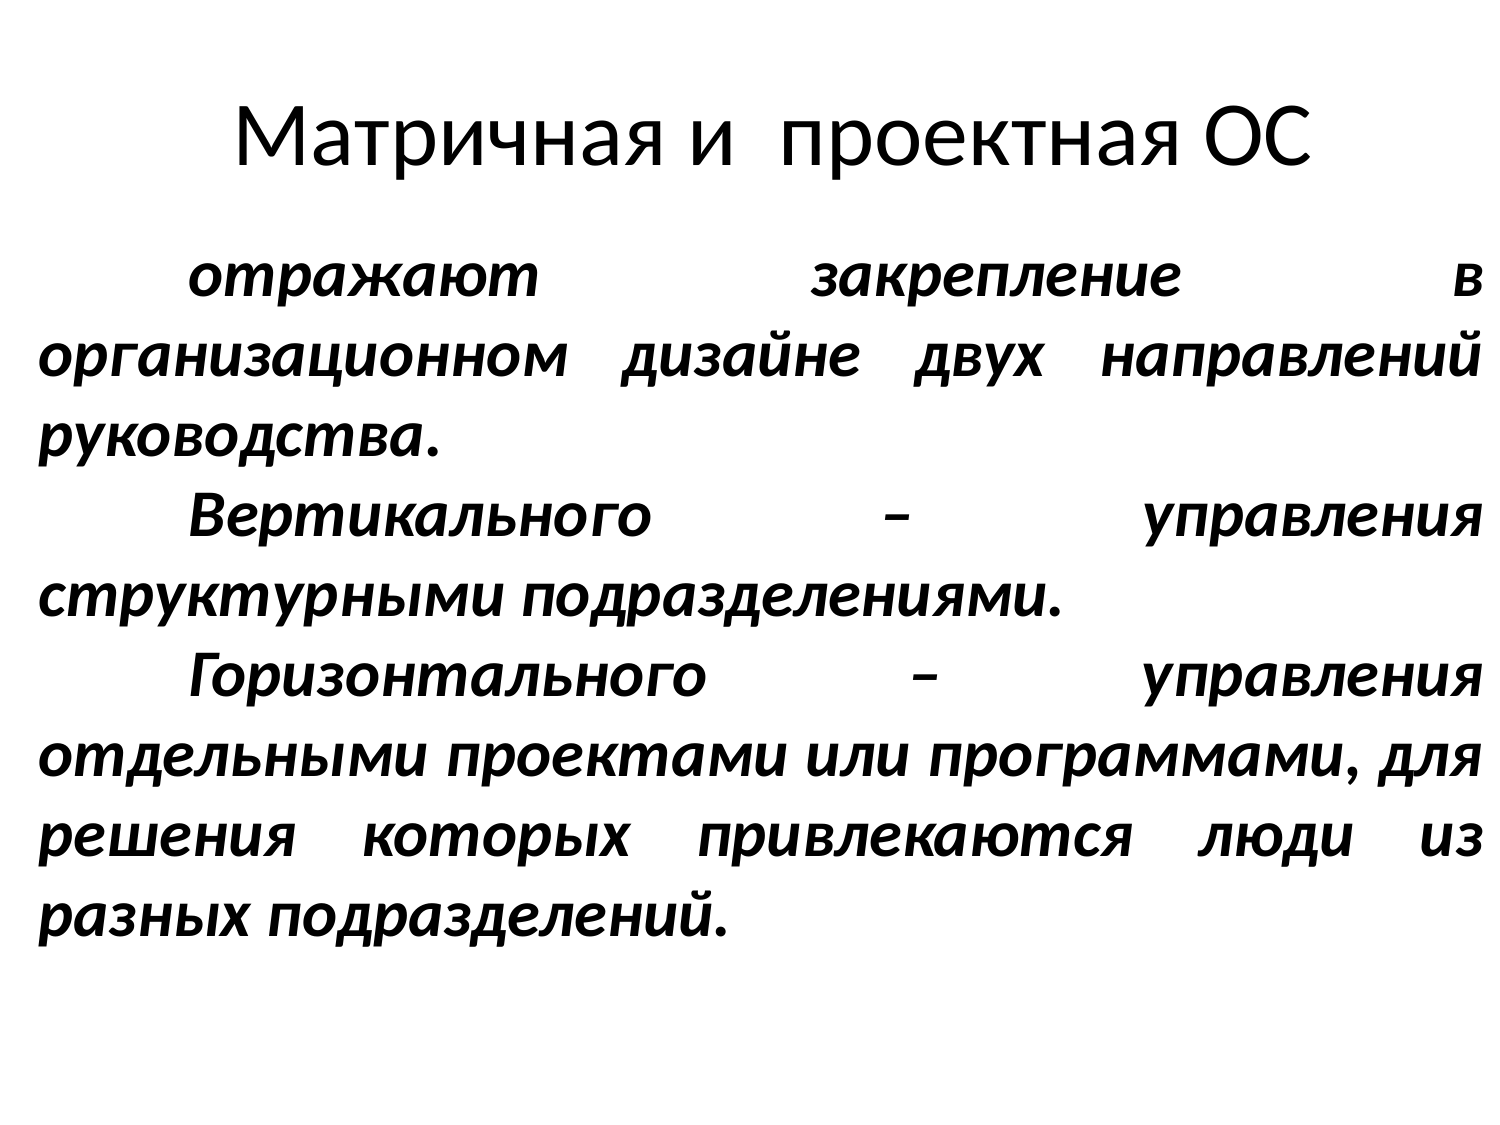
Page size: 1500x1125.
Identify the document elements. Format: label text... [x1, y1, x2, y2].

title Матричная и проектная ОС [70, 35, 1477, 222]
list отражают закрепление в организационном дизайне двух направлений руководства. Вертикального – управления структурными подразделениями. Горизонтального – управления отдельными проектами или программами, для решения которых привлекаются люди из разных подразделений. [23, 222, 1500, 1090]
